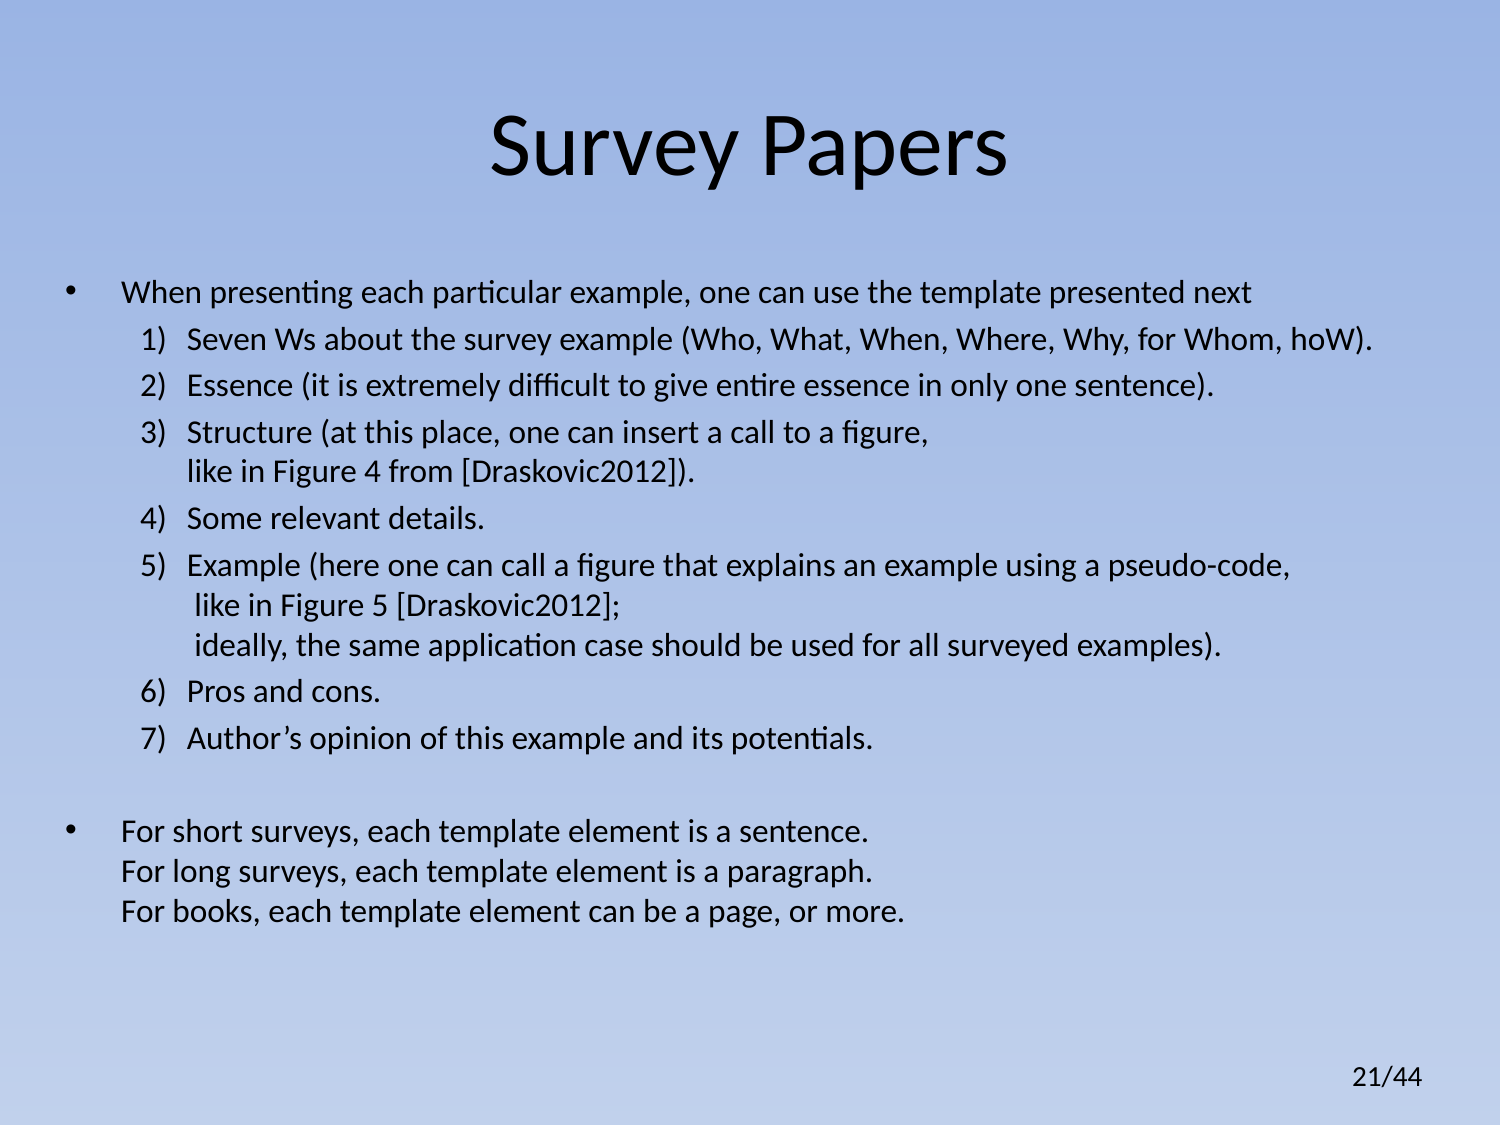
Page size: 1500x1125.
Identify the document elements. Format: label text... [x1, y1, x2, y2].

title Survey Papers [74, 44, 1426, 233]
list When presenting each particular example, one can use the template presented next Seven Ws about the survey example (Who, What, When, Where, Why, for Whom, hoW). Essence (it is extremely difficult to give entire essence in only one sentence). Structure (at this place, one can insert a call to a figure, like in Figure 4 from [Draskovic2012]). Some relevant details. Example (here one can call a figure that explains an example using a pseudo-code, like in Figure 5 [Draskovic2012]; ideally, the same application case should be used for all surveyed examples). Pros and cons. Author’s opinion of this example and its potentials. For short surveys, each template element is a sentence. For long surveys, each template element is a paragraph. For books, each template element can be a page, or more. [49, 262, 1476, 1006]
